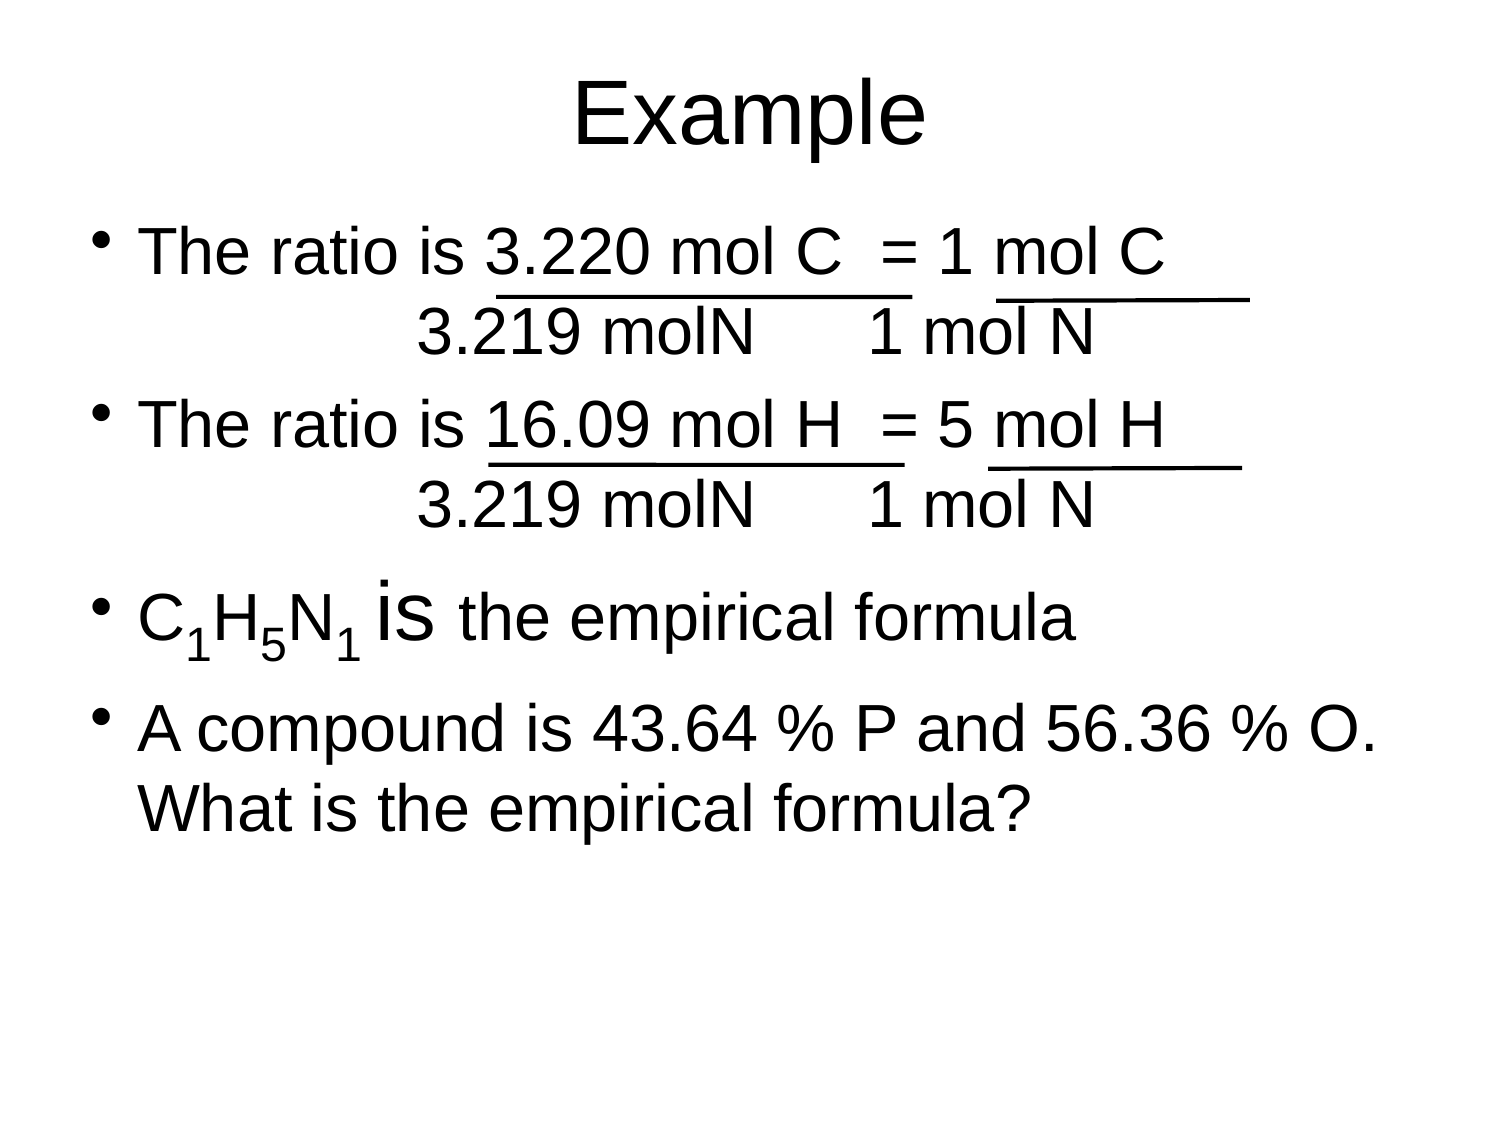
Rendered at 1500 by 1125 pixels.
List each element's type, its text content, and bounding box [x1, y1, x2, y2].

title Example [75, 45, 1425, 200]
list The ratio is 3.220 mol C = 1 mol C 3.219 molN 1 mol N The ratio is 16.09 mol H = 5 mol H 3.219 molN 1 mol N C1H5N1 is the empirical formula A compound is 43.64 % P and 56.36 % O. What is the empirical formula? [75, 200, 1425, 943]
